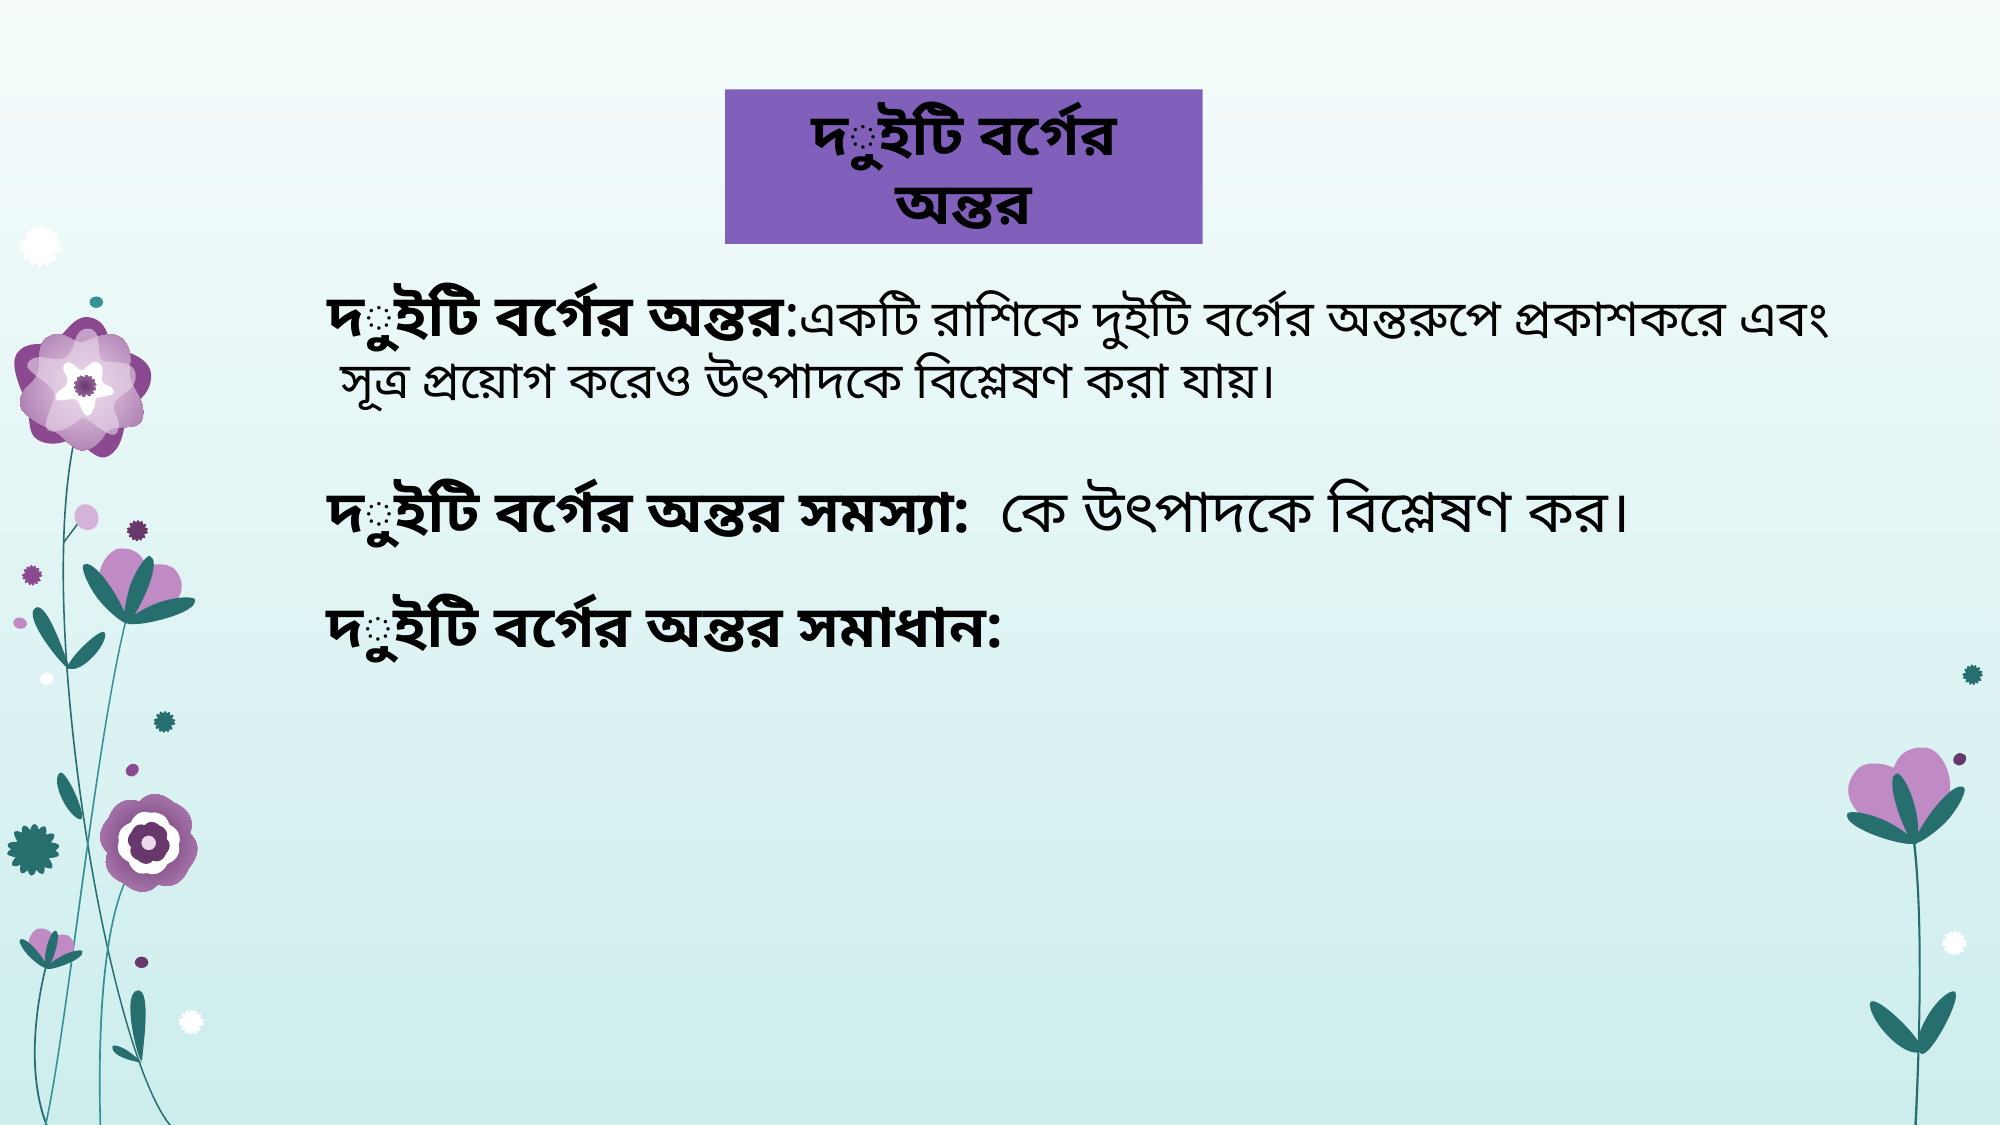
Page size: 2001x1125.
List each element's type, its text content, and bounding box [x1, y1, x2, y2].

text_box দুইটি বর্গের অন্তর [725, 89, 1203, 244]
